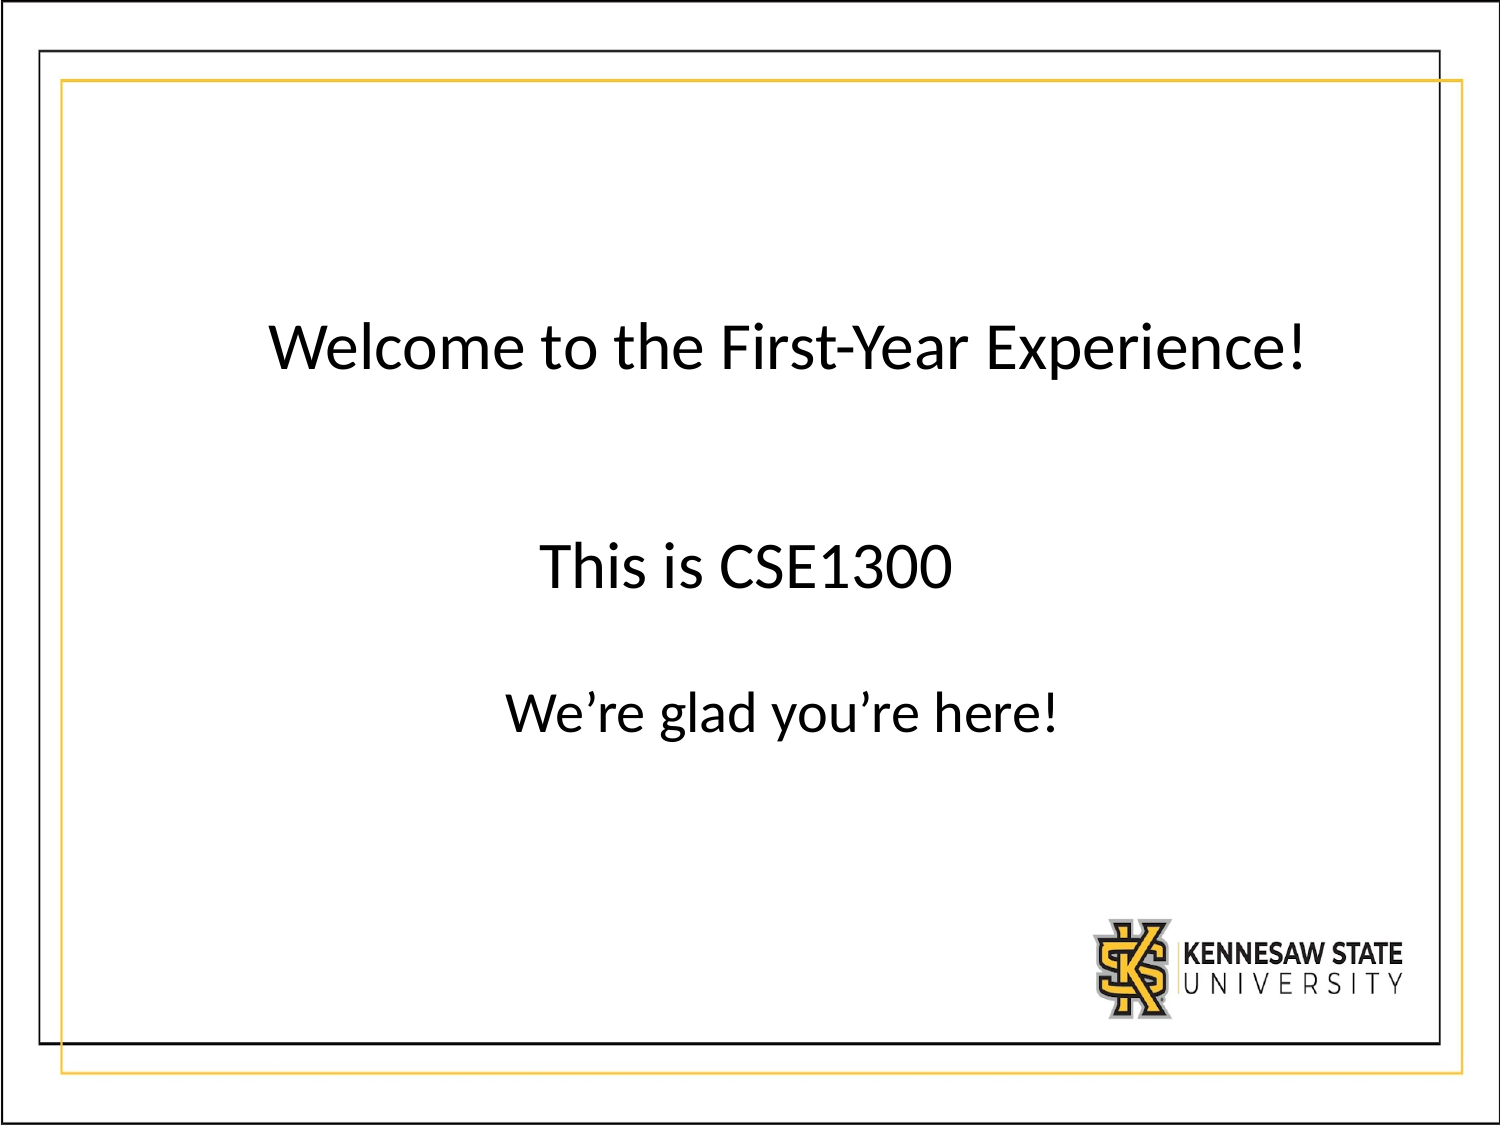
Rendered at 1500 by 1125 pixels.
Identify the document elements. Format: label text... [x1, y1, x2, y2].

picture [0, 0, 1500, 1125]
text_box We’re glad you’re here! [490, 667, 1087, 753]
title Welcome to the First-Year Experience! [189, 325, 1389, 453]
text_box This is CSE1300 [524, 506, 976, 617]
